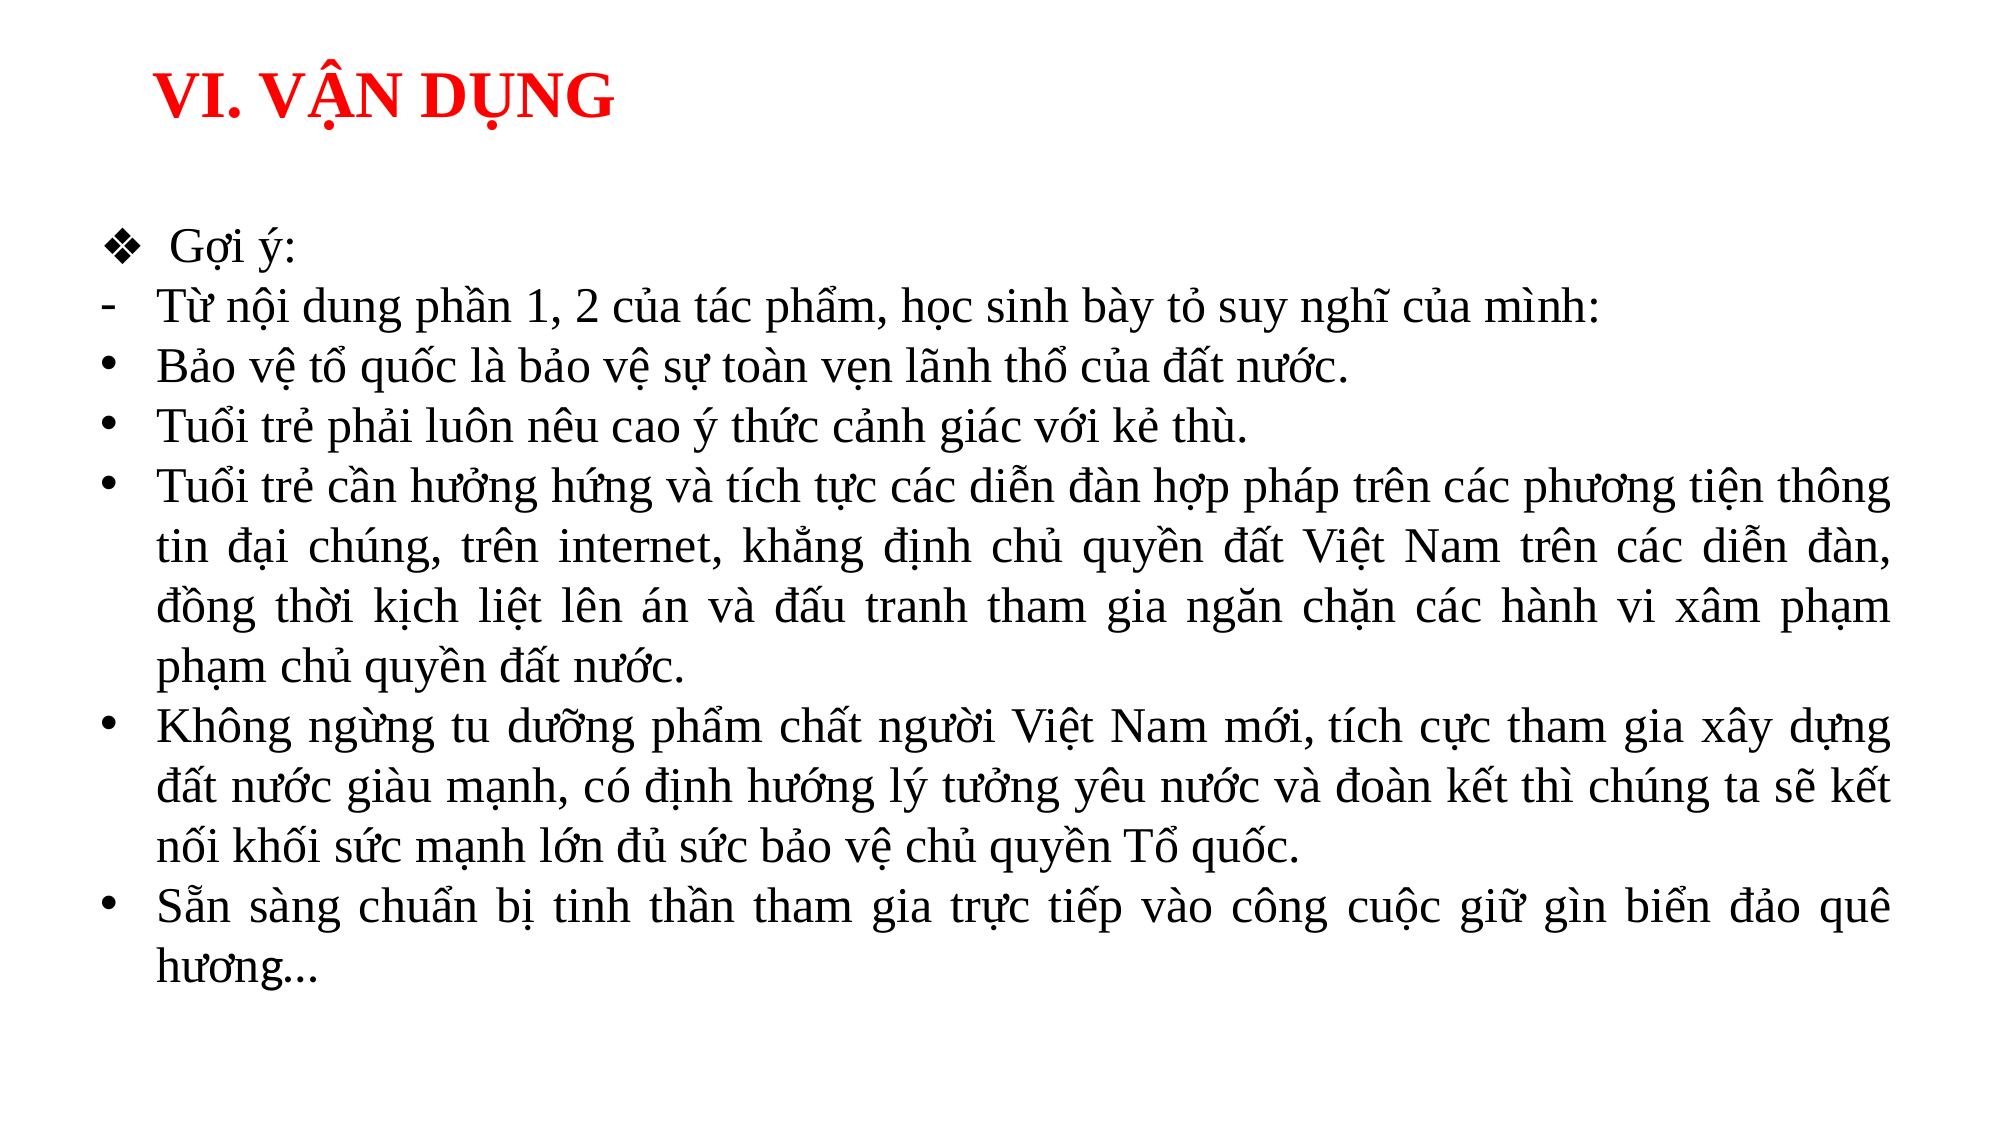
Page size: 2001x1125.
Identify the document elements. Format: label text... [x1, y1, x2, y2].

text_box Gợi ý: Từ nội dung phần 1, 2 của tác phẩm, học sinh bày tỏ suy nghĩ của mình: Bảo vệ tổ quốc là bảo vệ sự toàn vẹn lãnh thổ của đất nước. Tuổi trẻ phải luôn nêu cao ý thức cảnh giác với kẻ thù. Tuổi trẻ cần hưởng hứng và tích tực các diễn đàn hợp pháp trên các phương tiện thông tin đại chúng, trên internet, khẳng định chủ quyền đất Việt Nam trên các diễn đàn, đồng thời kịch liệt lên án và đấu tranh tham gia ngăn chặn các hành vi xâm phạm phạm chủ quyền đất nước. Không ngừng tu dưỡng phẩm chất người Việt Nam mới, tích cực tham gia xây dựng đất nước giàu mạnh, có định hướng lý tưởng yêu nước và đoàn kết thì chúng ta sẽ kết nối khối sức mạnh lớn đủ sức bảo vệ chủ quyền Tổ quốc. Sẵn sàng chuẩn bị tinh thần tham gia trực tiếp vào công cuộc giữ gìn biển đảo quê hương… [85, 204, 1909, 1000]
text_box VI. VẬN DỤNG [137, 28, 1863, 163]
